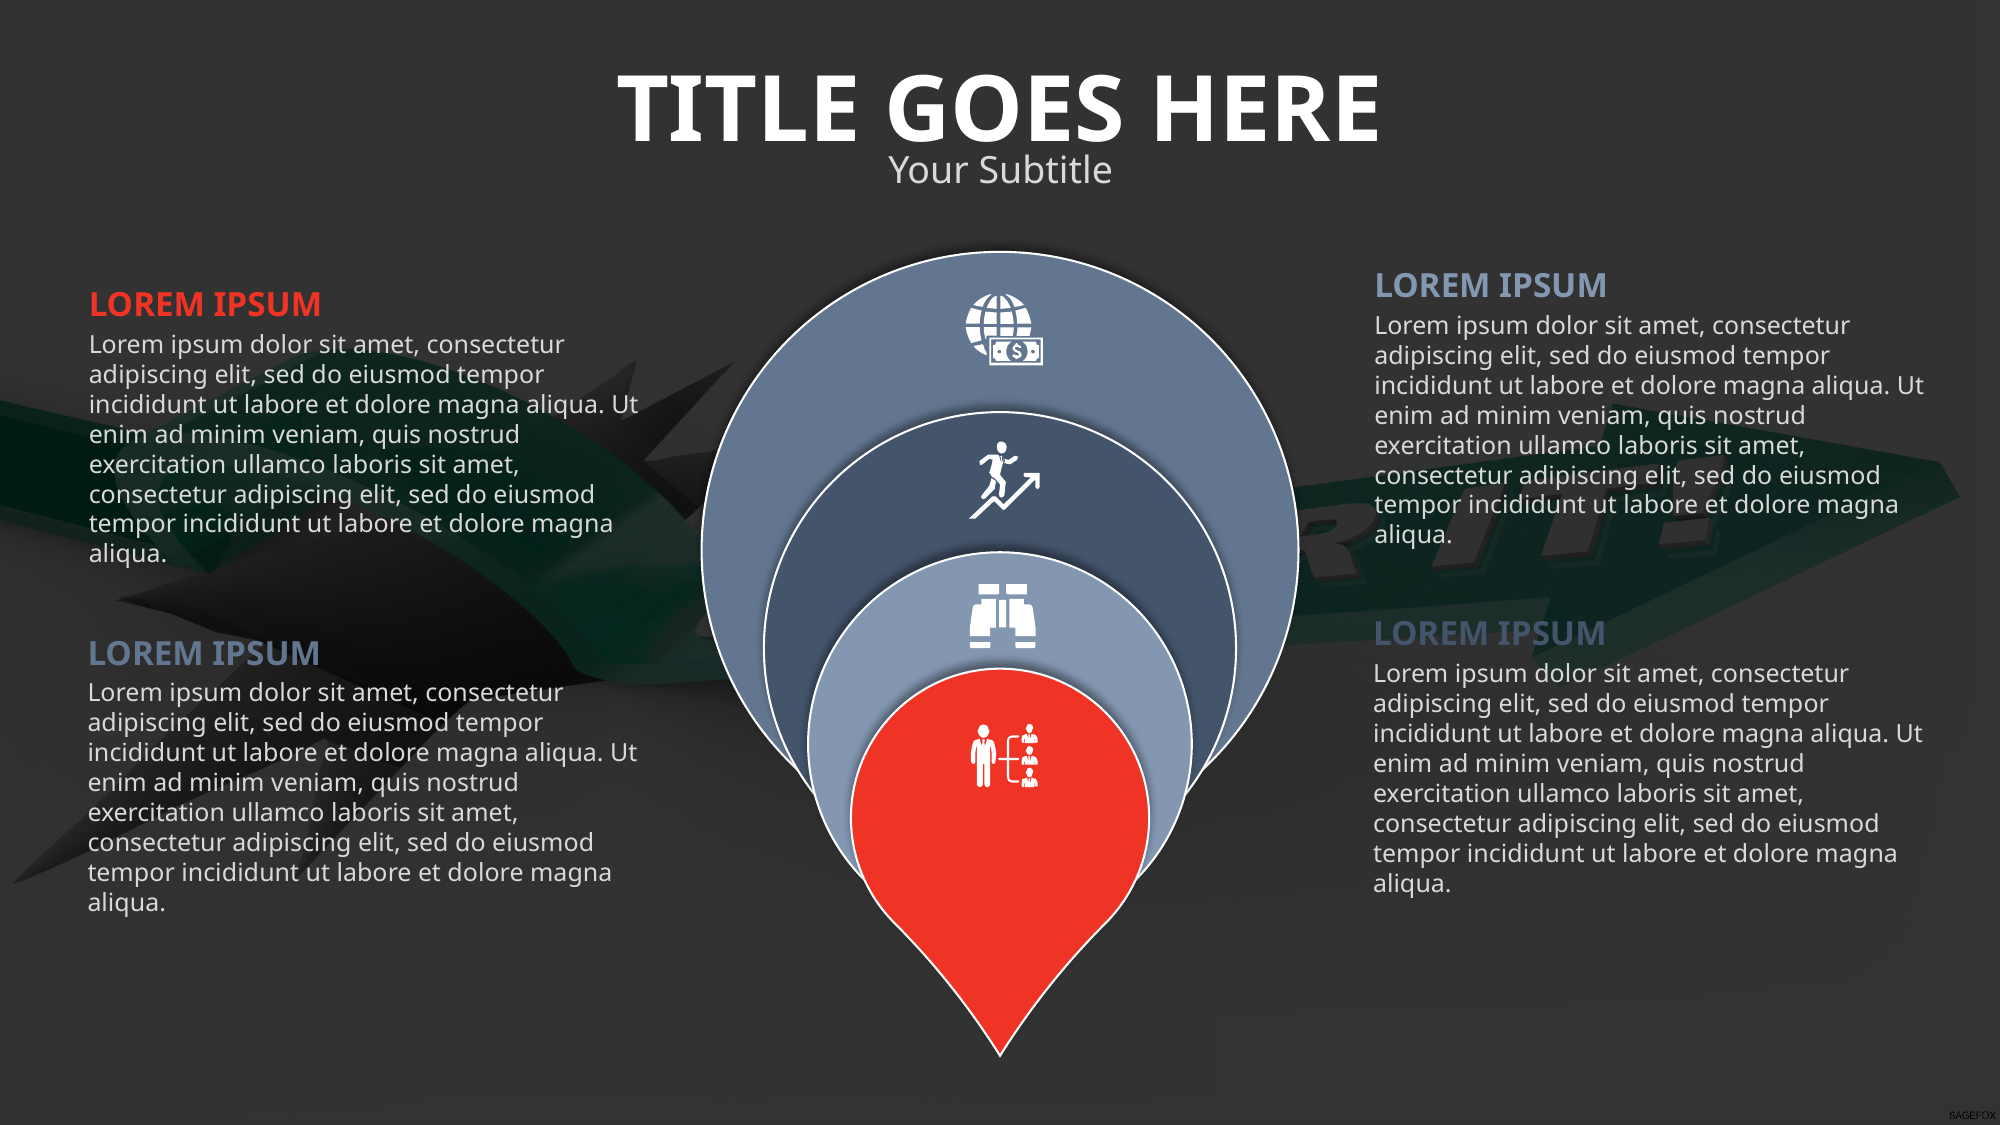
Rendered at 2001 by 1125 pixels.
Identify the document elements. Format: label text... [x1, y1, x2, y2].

text_box LOREM IPSUM Lorem ipsum dolor sit amet, consectetur adipiscing elit, sed do eiusmod tempor incididunt ut labore et dolore magna aliqua. Ut enim ad minim veniam, quis nostrud exercitation ullamco laboris sit amet, consectetur adipiscing elit, sed do eiusmod tempor incididunt ut labore et dolore magna aliqua. [1358, 605, 1961, 905]
text_box LOREM IPSUM Lorem ipsum dolor sit amet, consectetur adipiscing elit, sed do eiusmod tempor incididunt ut labore et dolore magna aliqua. Ut enim ad minim veniam, quis nostrud exercitation ullamco laboris sit amet, consectetur adipiscing elit, sed do eiusmod tempor incididunt ut labore et dolore magna aliqua. [1359, 257, 1962, 557]
text_box [849, 667, 1151, 1058]
text_box [807, 551, 1193, 875]
text_box [762, 411, 1238, 789]
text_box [970, 723, 1038, 788]
text_box [700, 250, 1300, 766]
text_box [965, 293, 1043, 366]
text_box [548, 42, 1452, 199]
text_box LOREM IPSUM Lorem ipsum dolor sit amet, consectetur adipiscing elit, sed do eiusmod tempor incididunt ut labore et dolore magna aliqua. Ut enim ad minim veniam, quis nostrud exercitation ullamco laboris sit amet, consectetur adipiscing elit, sed do eiusmod tempor incididunt ut labore et dolore magna aliqua. [73, 276, 677, 576]
picture [0, 0, 2001, 1125]
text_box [969, 584, 1036, 649]
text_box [968, 440, 1040, 519]
text_box LOREM IPSUM Lorem ipsum dolor sit amet, consectetur adipiscing elit, sed do eiusmod tempor incididunt ut labore et dolore magna aliqua. Ut enim ad minim veniam, quis nostrud exercitation ullamco laboris sit amet, consectetur adipiscing elit, sed do eiusmod tempor incididunt ut labore et dolore magna aliqua. [72, 624, 676, 924]
